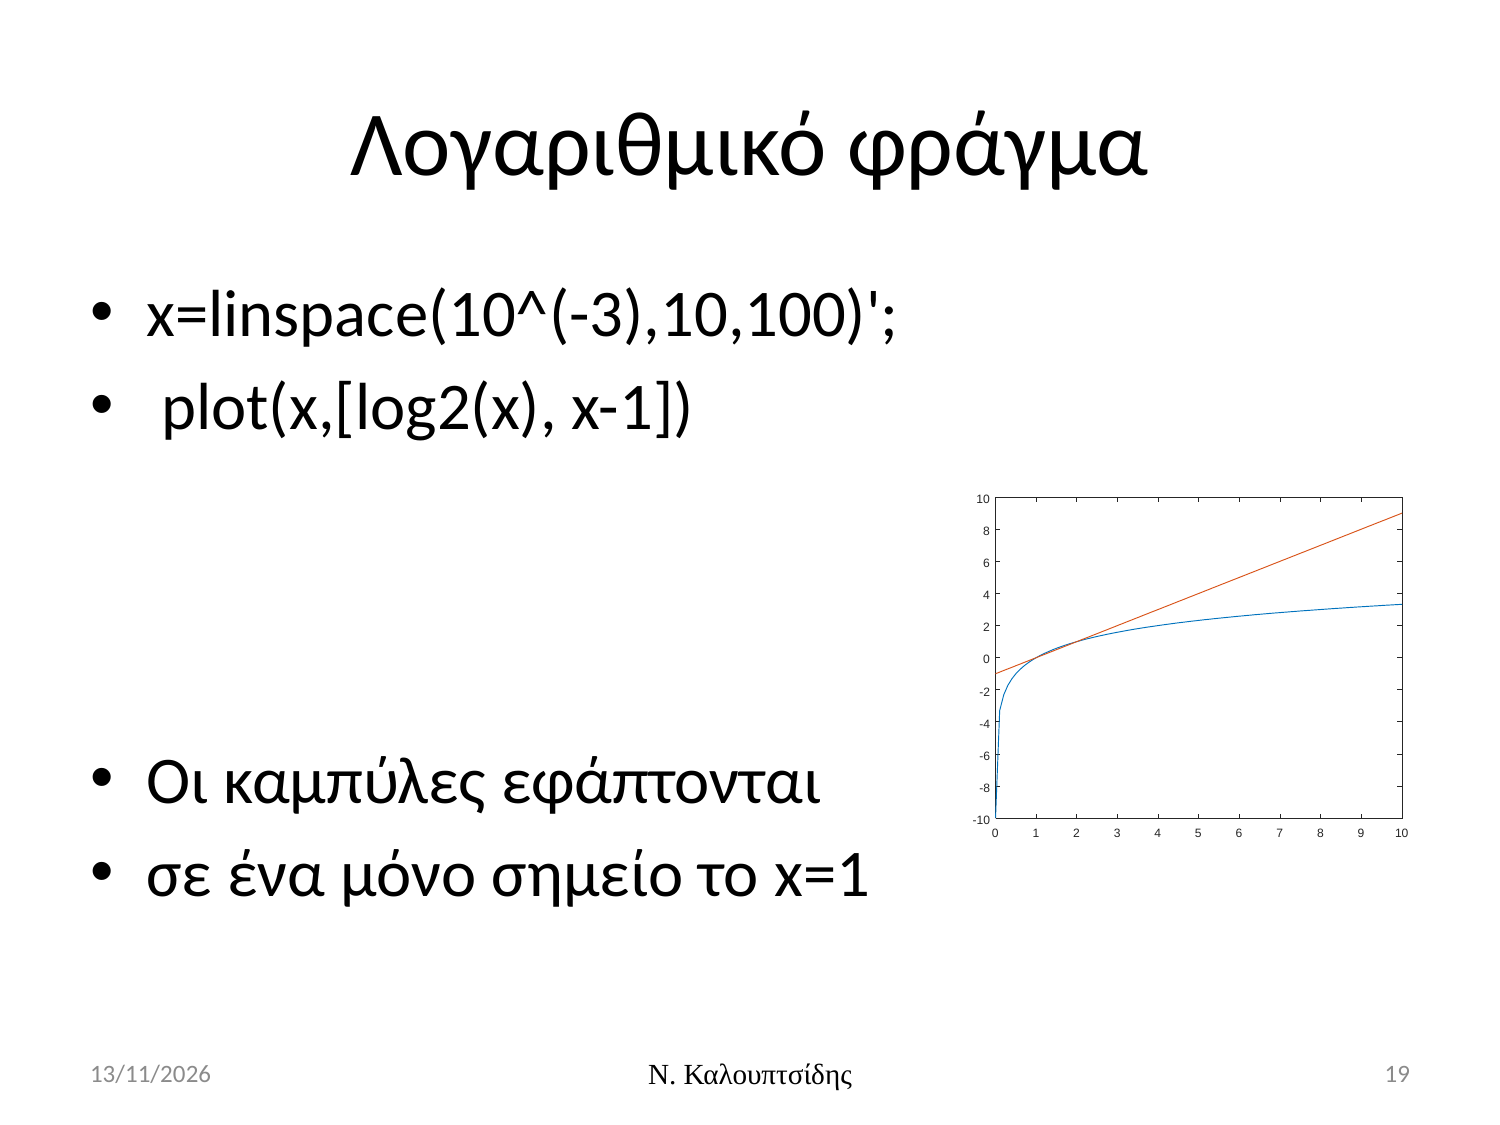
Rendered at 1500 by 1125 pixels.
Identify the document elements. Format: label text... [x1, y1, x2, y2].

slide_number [75, 1042, 425, 1103]
list x=linspace(10^(-3),10,100)'; plot(x,[log2(x), x-1]) Οι καμπύλες εφάπτονται σε ένα μόνο σημείο το x=1 [75, 262, 1425, 1005]
footer Ν. Καλουπτσίδης [512, 1042, 988, 1103]
picture [926, 467, 1500, 1057]
title Λογαριθμικό φράγμα [75, 45, 1425, 233]
slide_number 19 [1074, 1065, 1425, 1103]
